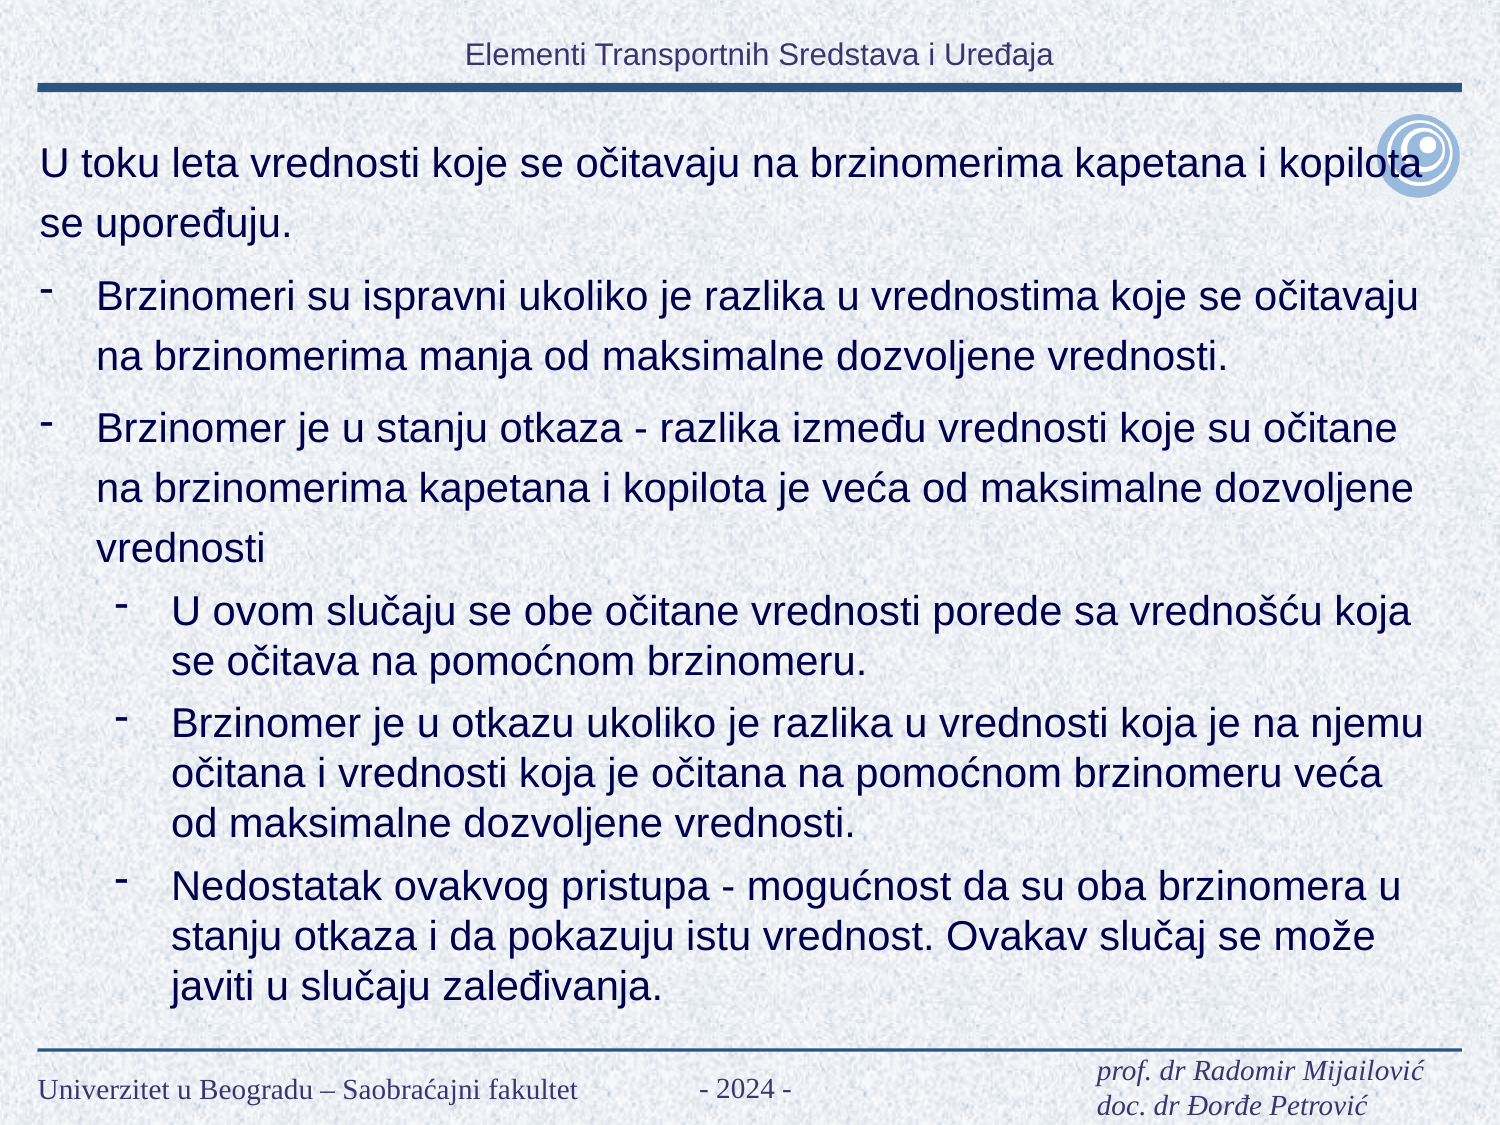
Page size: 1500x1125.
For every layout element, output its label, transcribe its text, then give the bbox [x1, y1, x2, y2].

text_box U toku leta vrednosti koje se očitavaju na brzinomerima kapetana i kopilota se upoređuju. Brzinomeri su ispravni ukoliko je razlika u vrednostima koje se očitavaju na brzinomerima manja od maksimalne dozvoljene vrednosti. Brzinomer je u stanju otkaza - razlika između vrednosti koje su očitane na brzinomerima kapetana i kopilota je veća od maksimalne dozvoljene vrednosti U ovom slučaju se obe očitane vrednosti porede sa vrednošću koja se očitava na pomoćnom brzinomeru. Brzinomer je u otkazu ukoliko je razlika u vrednosti koja je na njemu očitana i vrednosti koja je očitana na pomoćnom brzinomeru veća od maksimalne dozvoljene vrednosti. Nedostatak ovakvog pristupa - mogućnost da su oba brzinomera u stanju otkaza i da pokazuju istu vrednost. Ovakav slučaj se može javiti u slučaju zaleđivanja. [24, 118, 1450, 1017]
picture [1374, 112, 1461, 200]
